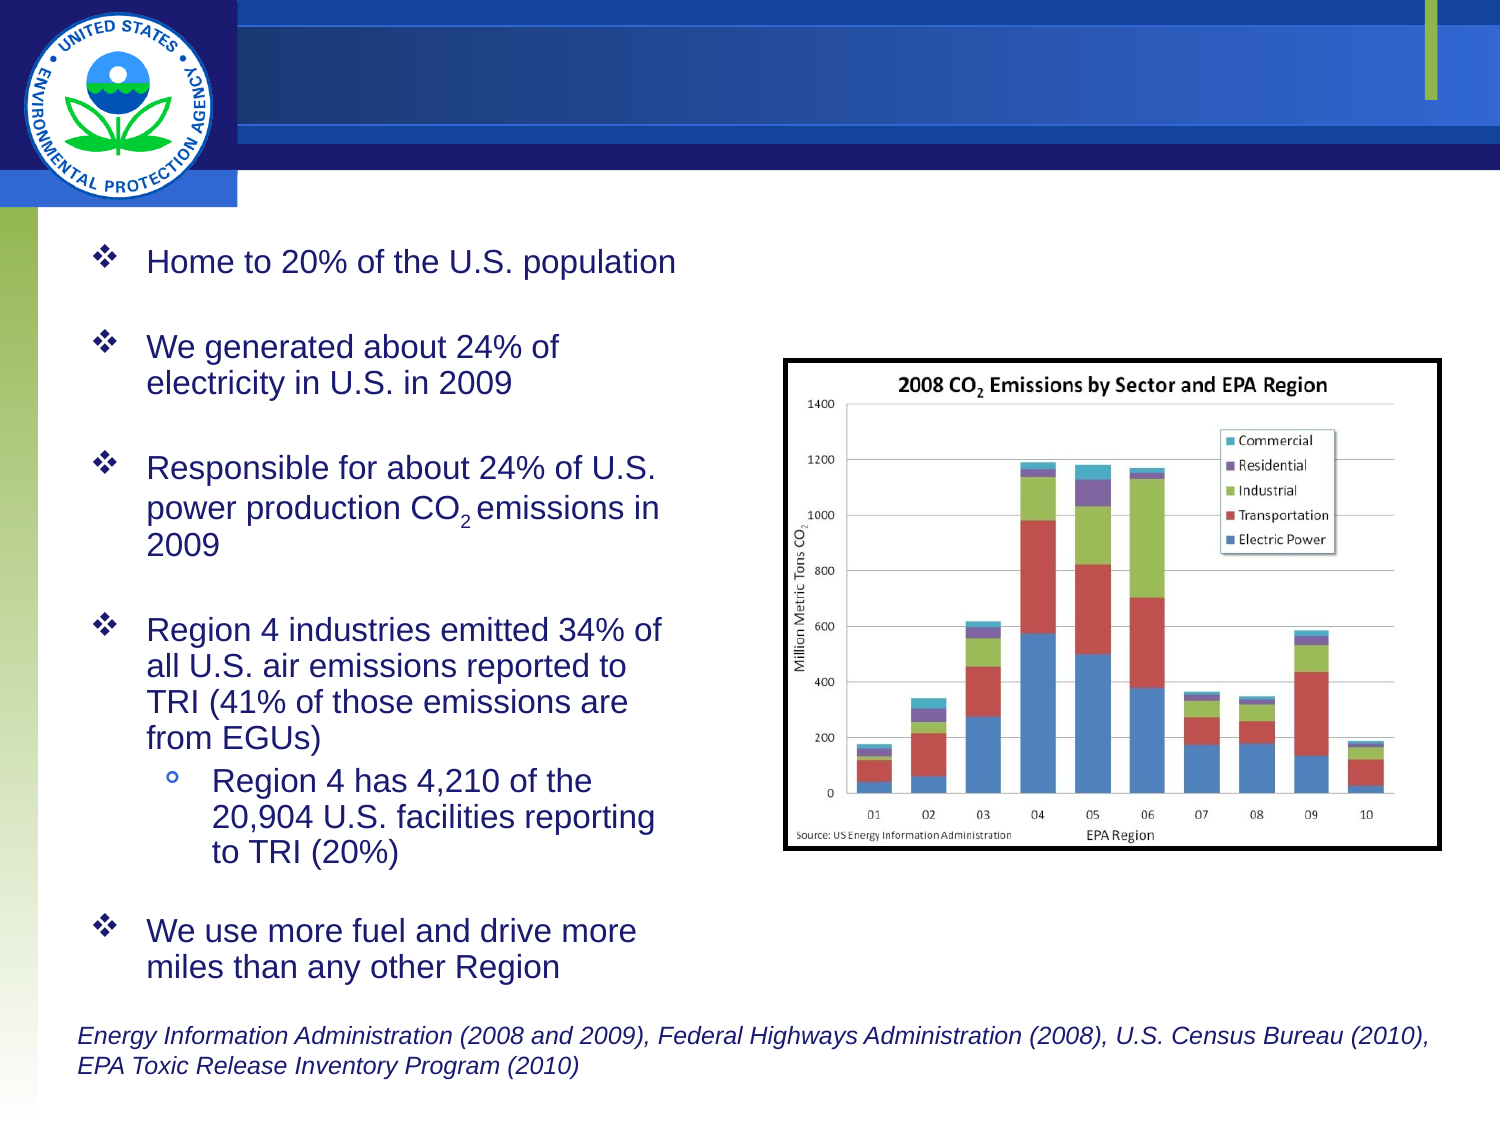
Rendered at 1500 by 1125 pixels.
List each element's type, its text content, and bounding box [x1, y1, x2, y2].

picture [24, 12, 213, 200]
list Home to 20% of the U.S. population We generated about 24% of electricity in U.S. in 2009 Responsible for about 24% of U.S. power production CO2 emissions in 2009 Region 4 industries emitted 34% of all U.S. air emissions reported to TRI (41% of those emissions are from EGUs) Region 4 has 4,210 of the 20,904 U.S. facilities reporting to TRI (20%) We use more fuel and drive more miles than any other Region [75, 237, 700, 1012]
text_box Energy Information Administration (2008 and 2009), Federal Highways Administration (2008), U.S. Census Bureau (2010), EPA Toxic Release Inventory Program (2010) [62, 1012, 1463, 1088]
picture [787, 362, 1438, 847]
